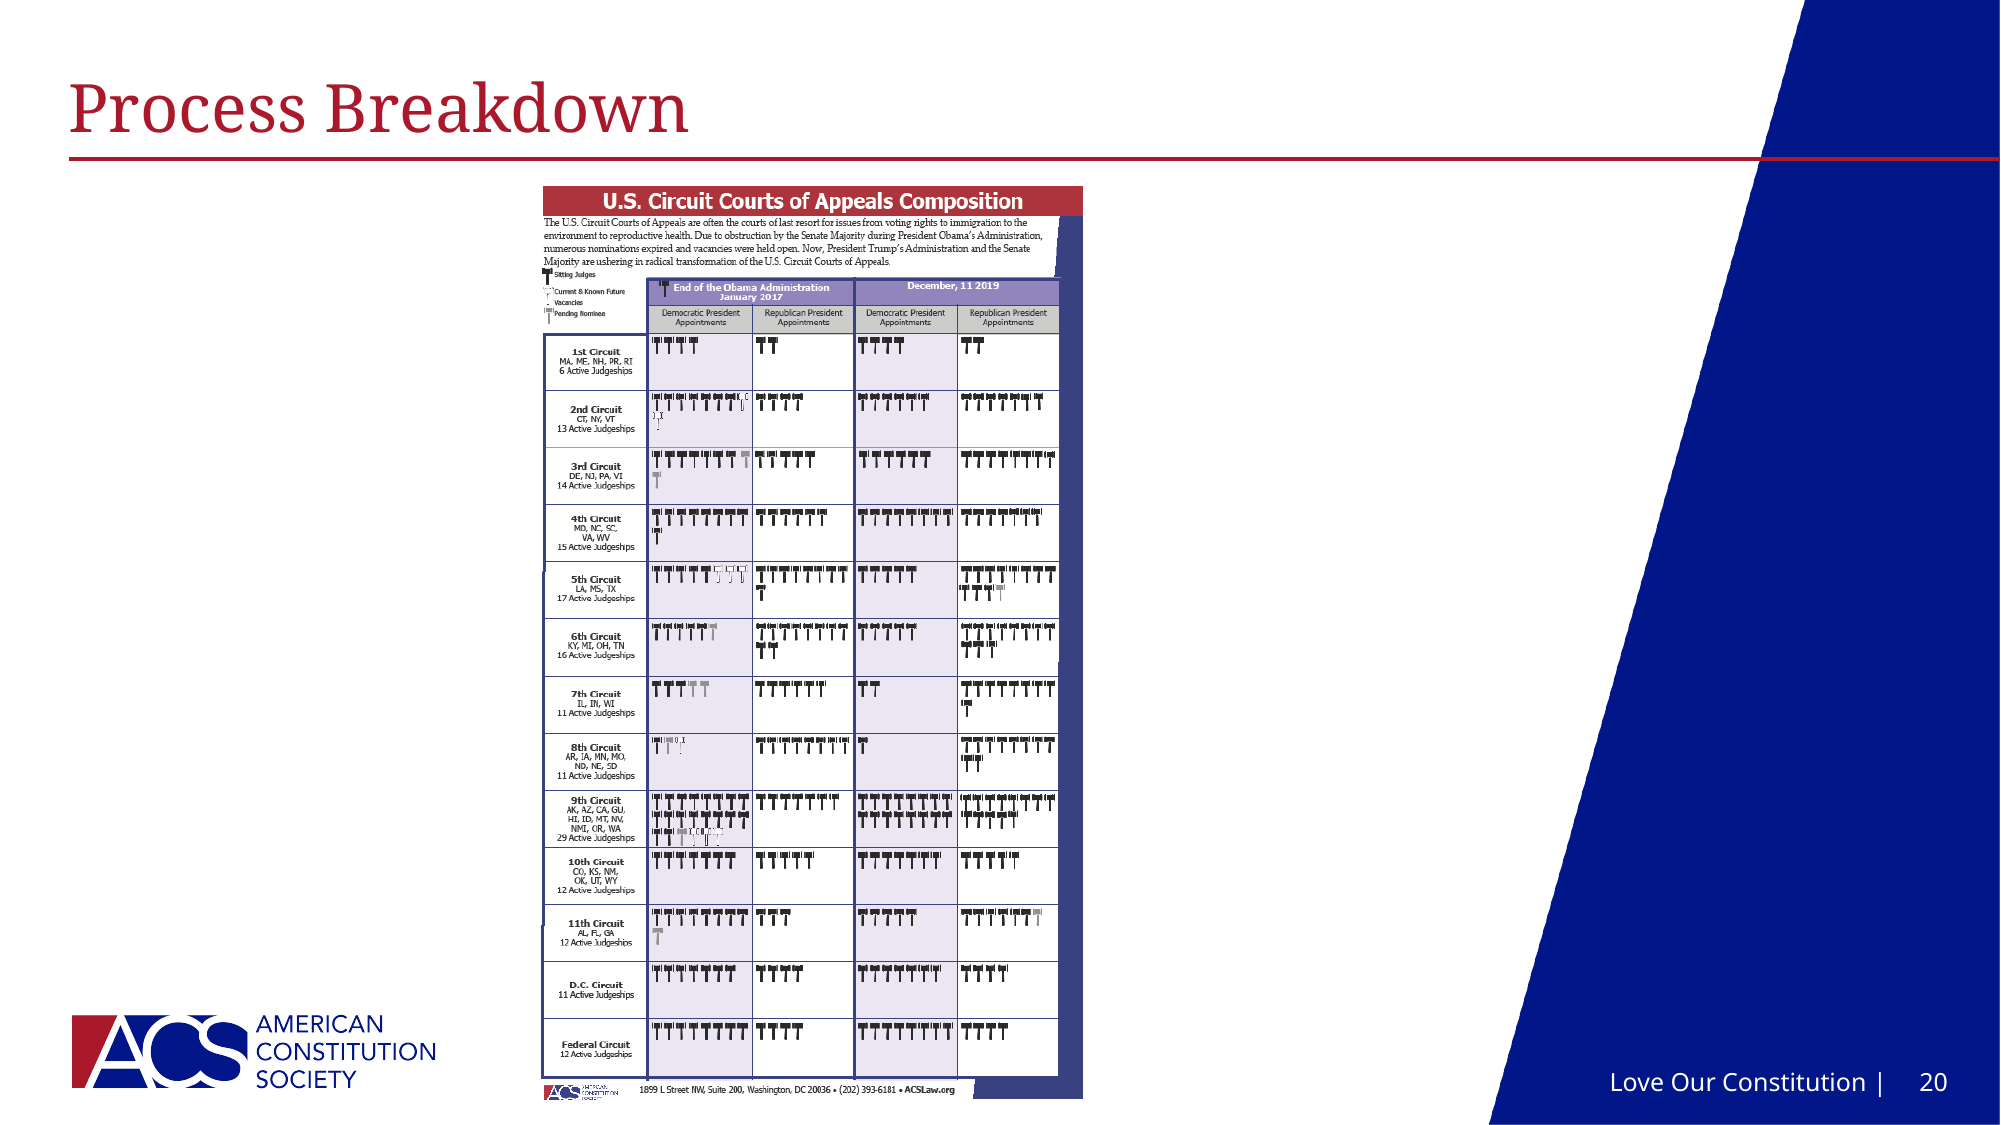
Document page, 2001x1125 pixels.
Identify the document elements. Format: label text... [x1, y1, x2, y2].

title Process Breakdown [68, 75, 1794, 148]
picture [1488, 161, 2000, 1125]
picture [1488, 0, 2000, 157]
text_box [527, 171, 1098, 1110]
slide_number 20 [1904, 1042, 2000, 1125]
picture [68, 1010, 439, 1093]
footer Love Our Constitution | [1358, 1042, 1903, 1125]
